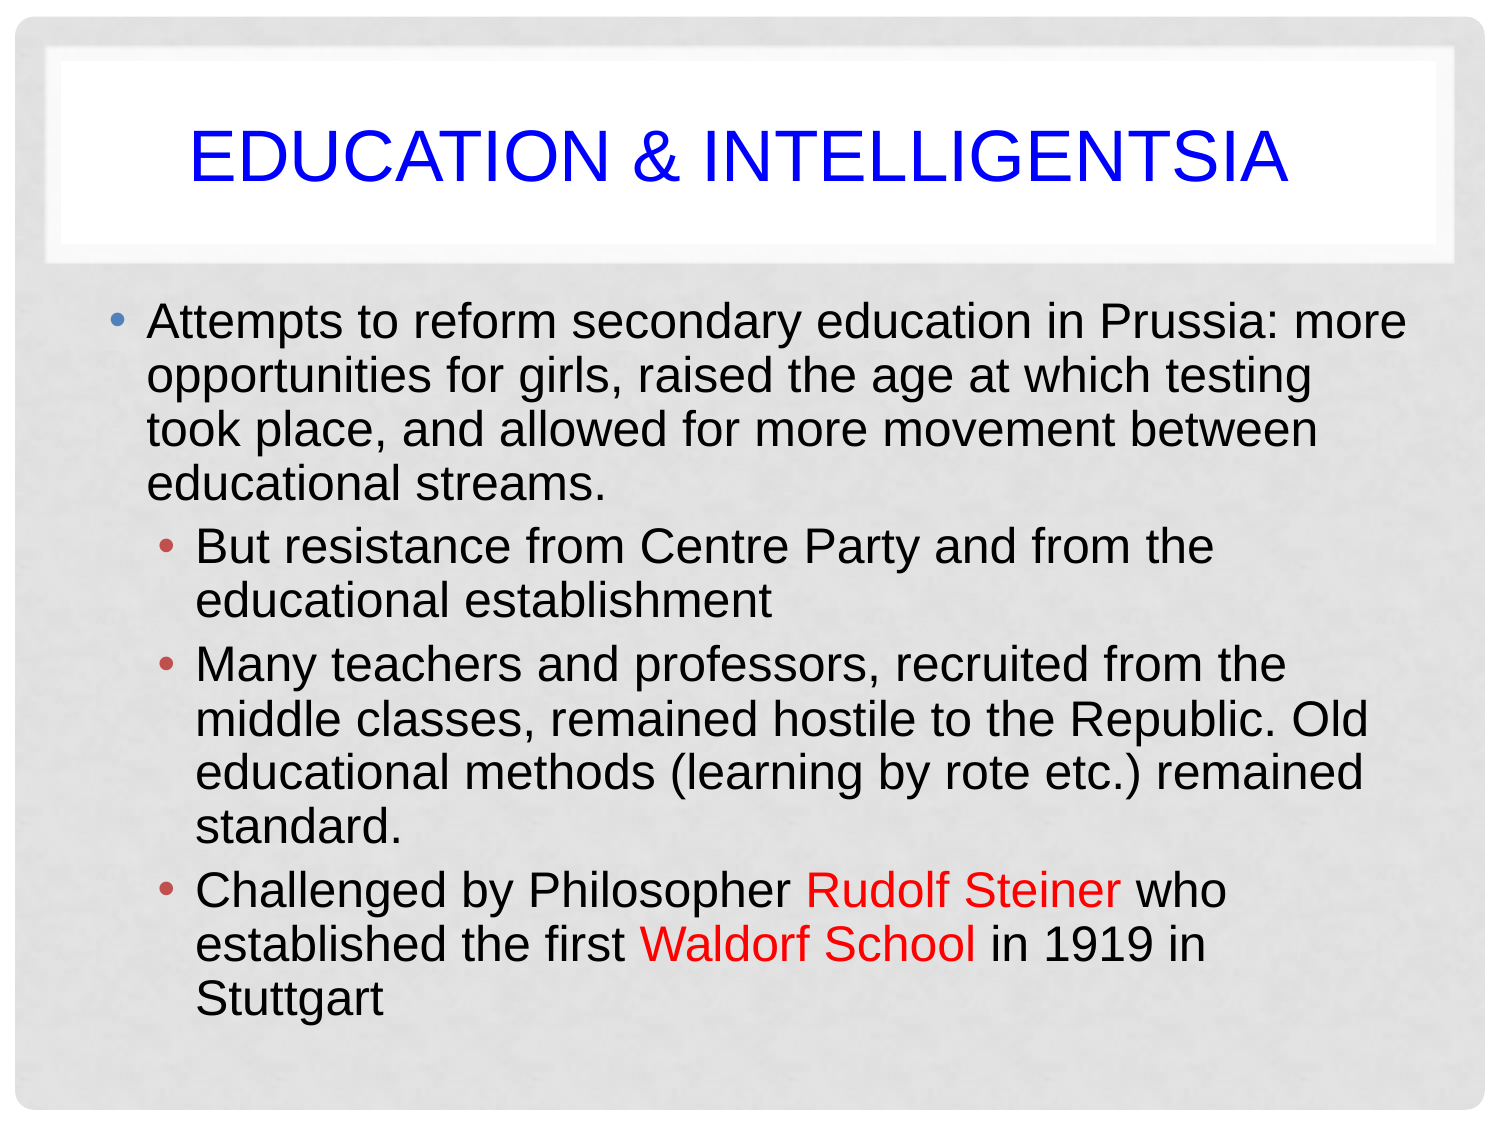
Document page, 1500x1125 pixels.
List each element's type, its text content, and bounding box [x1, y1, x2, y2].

picture [15, 16, 1485, 1110]
list Attempts to reform secondary education in Prussia: more opportunities for girls, raised the age at which testing took place, and allowed for more movement between educational streams. But resistance from Centre Party and from the educational establishment Many teachers and professors, recruited from the middle classes, remained hostile to the Republic. Old educational methods (learning by rote etc.) remained standard. Challenged by Philosopher Rudolf Steiner who established the first Waldorf School in 1919 in Stuttgart [75, 287, 1425, 1005]
title Education & intelligentsia [69, 66, 1425, 238]
